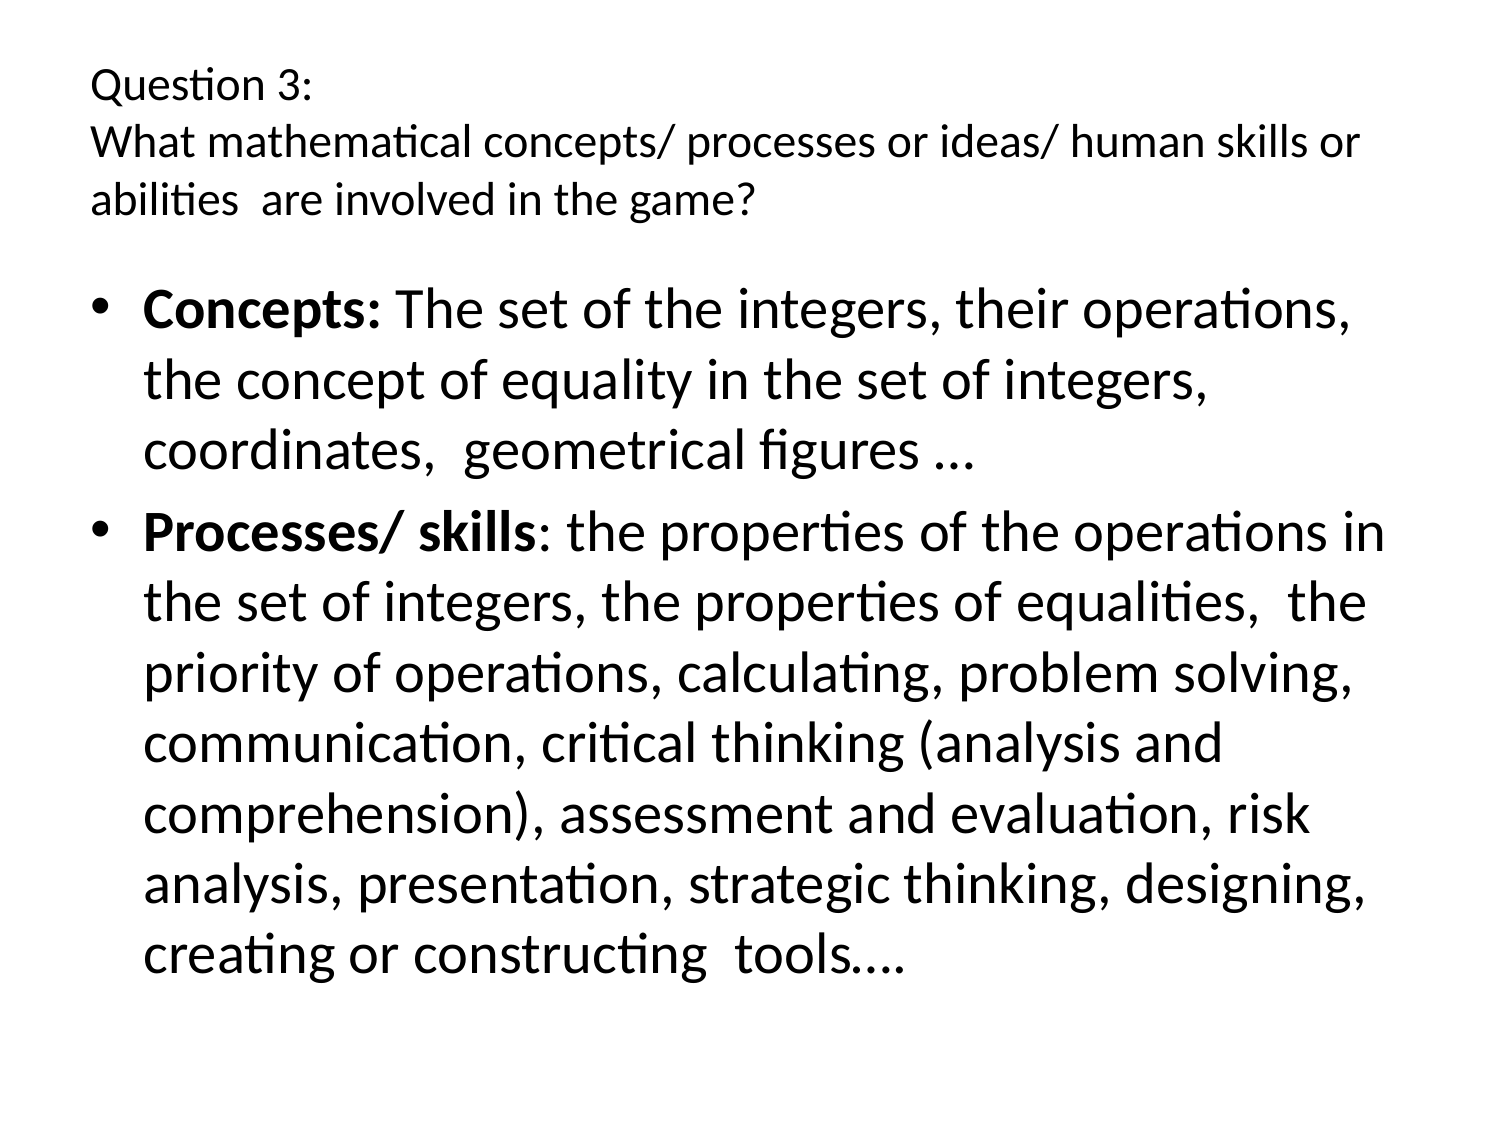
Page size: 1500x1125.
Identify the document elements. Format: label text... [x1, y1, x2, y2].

list Concepts: The set of the integers, their operations, the concept of equality in the set of integers, coordinates, geometrical figures … Processes/ skills: the properties of the operations in the set of integers, the properties of equalities, the priority of operations, calculating, problem solving, communication, critical thinking (analysis and comprehension), assessment and evaluation, risk analysis, presentation, strategic thinking, designing, creating or constructing tools…. [75, 262, 1425, 1005]
title Question 3: What mathematical concepts/ processes or ideas/ human skills or abilities are involved in the game? [75, 45, 1425, 233]
